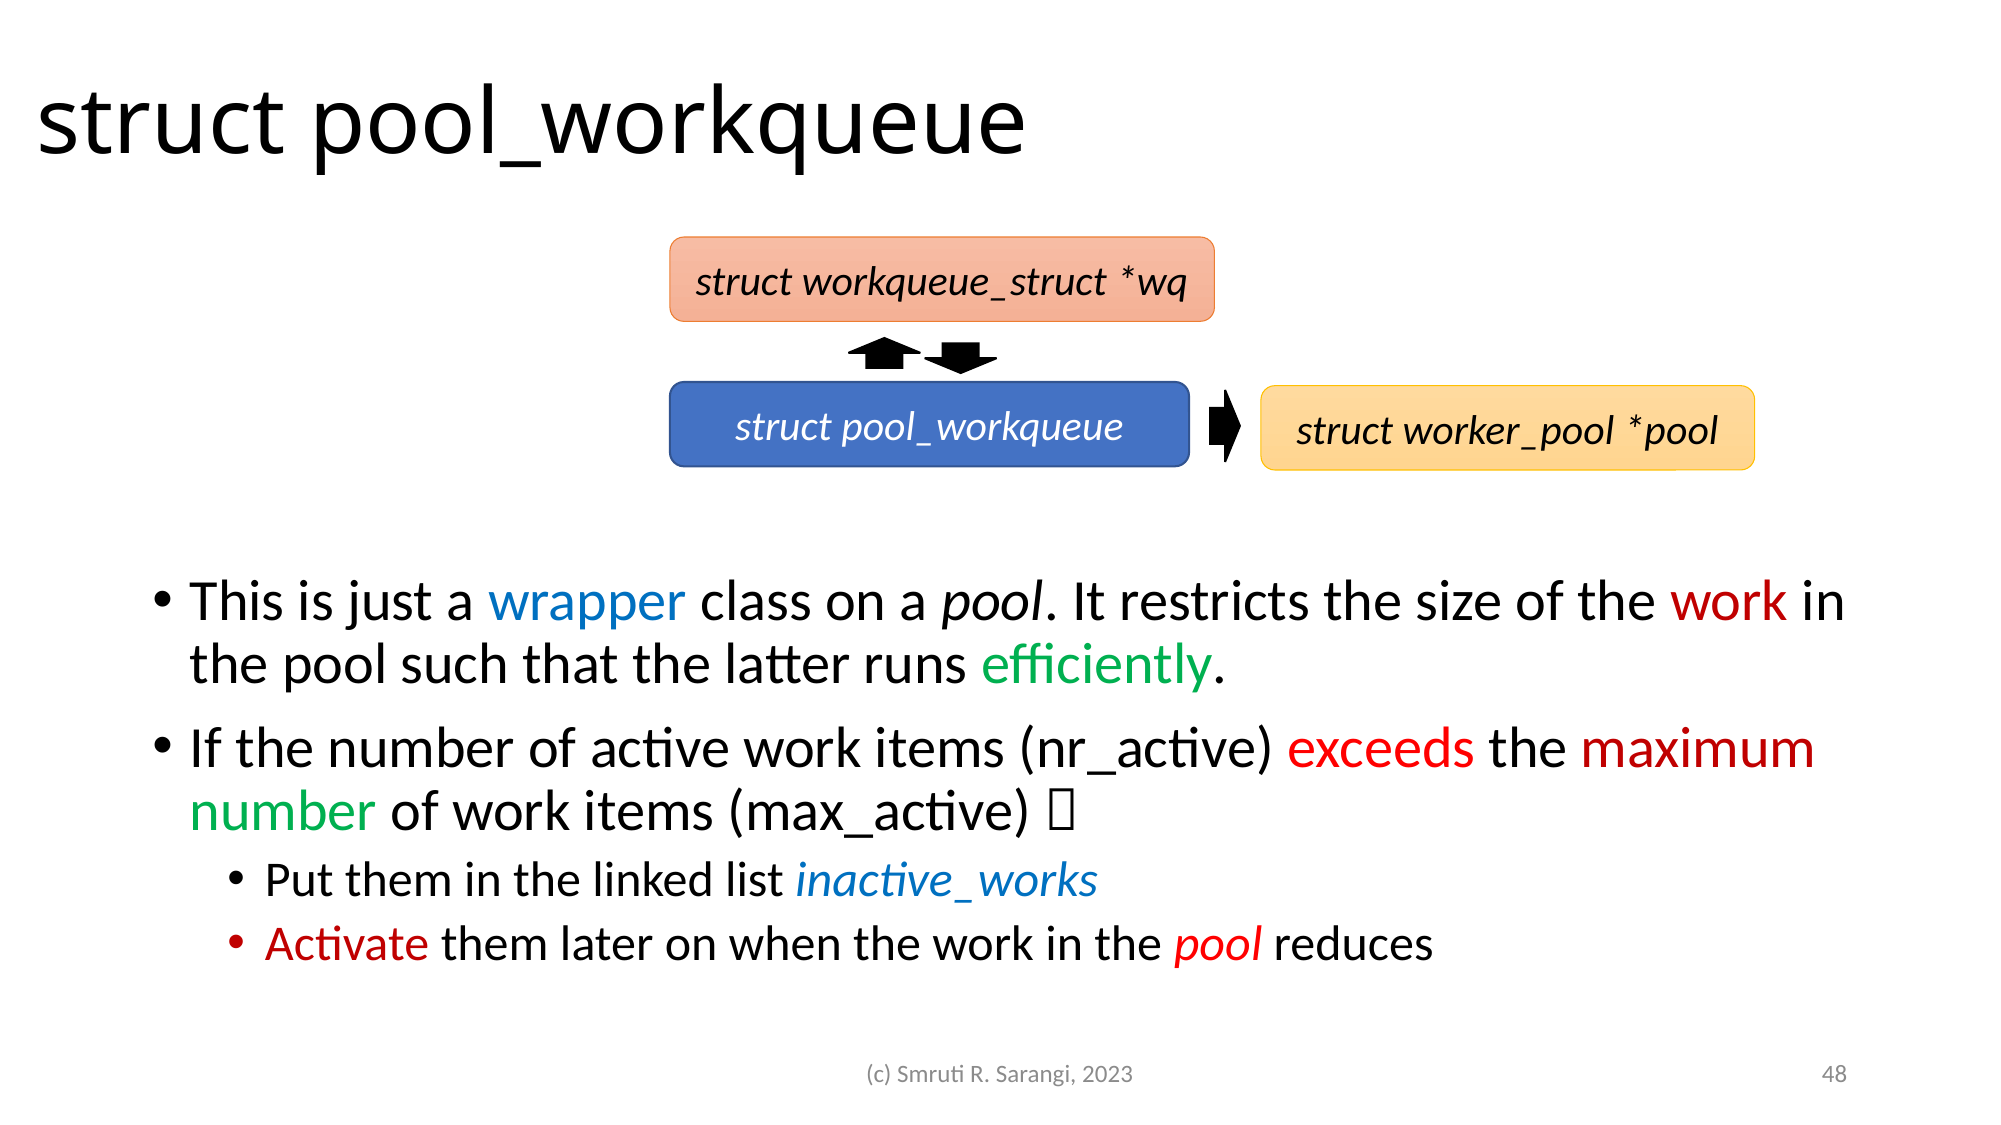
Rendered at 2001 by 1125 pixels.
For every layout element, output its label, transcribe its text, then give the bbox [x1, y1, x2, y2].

text_box [1209, 389, 1241, 463]
title struct pool_workqueue [21, 14, 1747, 233]
slide_number 48 [1412, 1042, 1863, 1103]
text_box struct worker_pool *pool [1260, 385, 1756, 471]
footer (c) Smruti R. Sarangi, 2023 [662, 1042, 1338, 1103]
text_box struct pool_workqueue [668, 380, 1191, 468]
text_box struct workqueue_struct *wq [669, 236, 1216, 322]
text_box [848, 336, 921, 369]
text_box [924, 342, 998, 375]
list This is just a wrapper class on a pool. It restricts the size of the work in the pool such that the latter runs efficiently. If the number of active work items (nr_active) exceeds the maximum number of work items (max_active)  Put them in the linked list inactive_works Activate them later on when the work in the pool reduces [137, 562, 1863, 1014]
